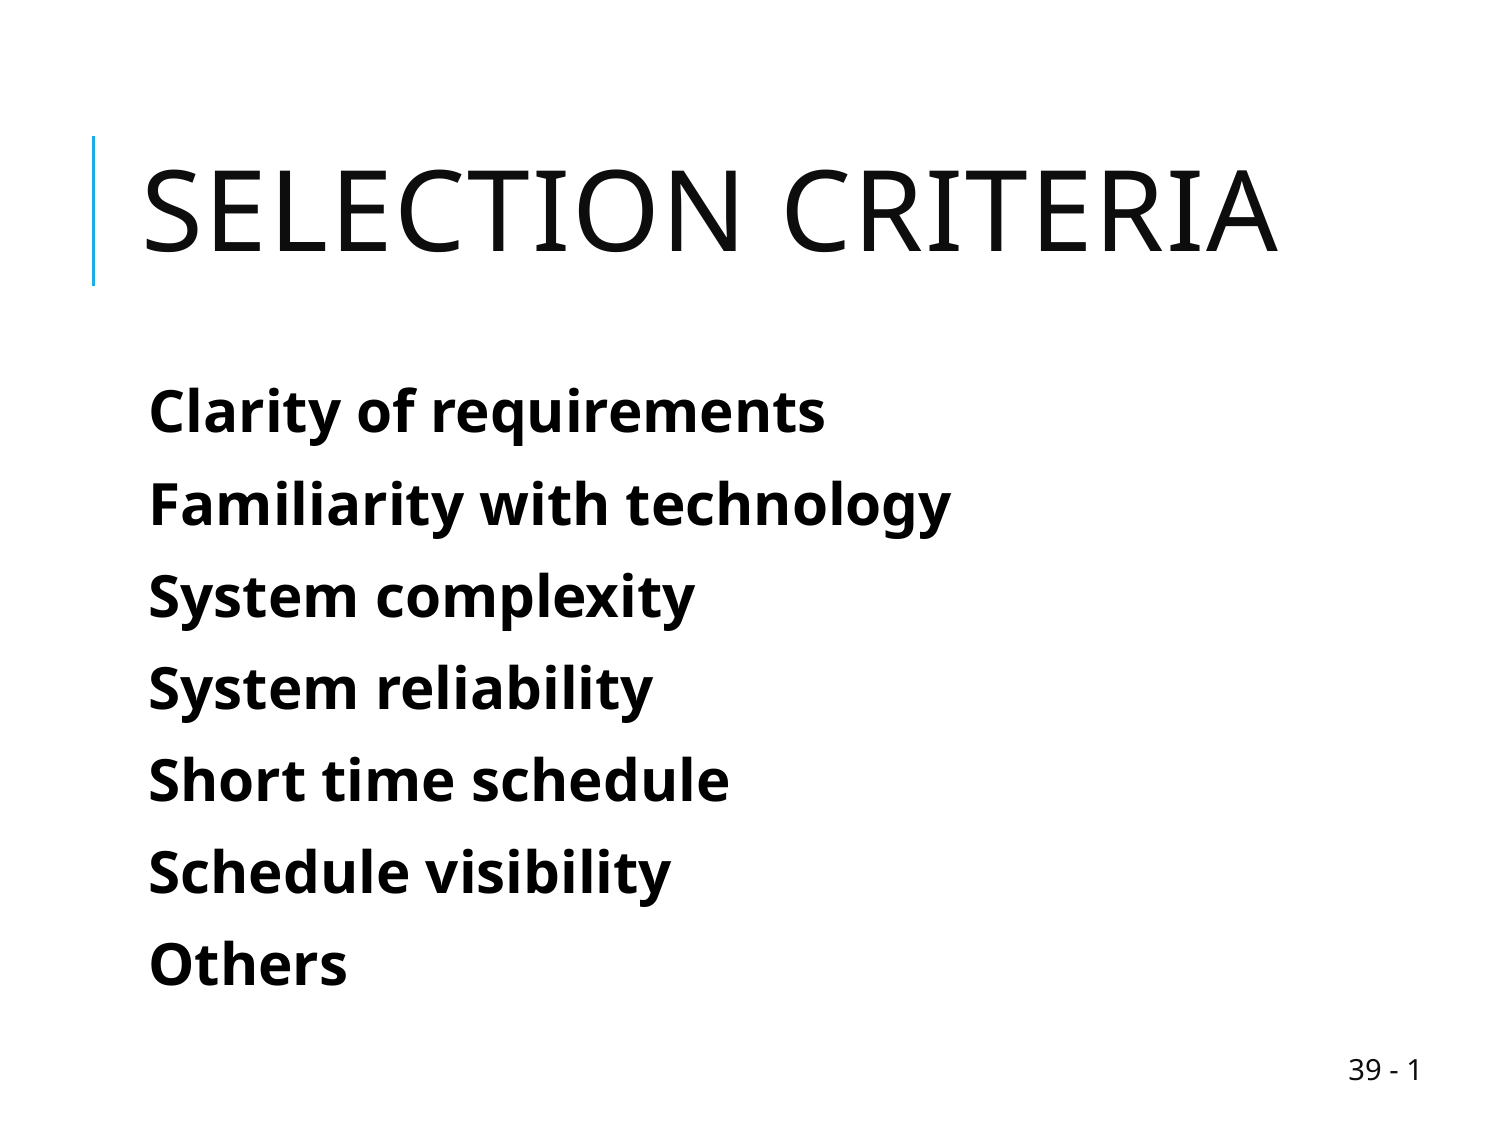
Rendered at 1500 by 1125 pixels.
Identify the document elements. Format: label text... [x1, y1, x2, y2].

list Clarity of requirements Familiarity with technology System complexity System reliability Short time schedule Schedule visibility Others [126, 375, 1322, 1035]
slide_number 1 - 39 [1333, 1061, 1454, 1107]
title Selection criteria [126, 96, 1322, 342]
